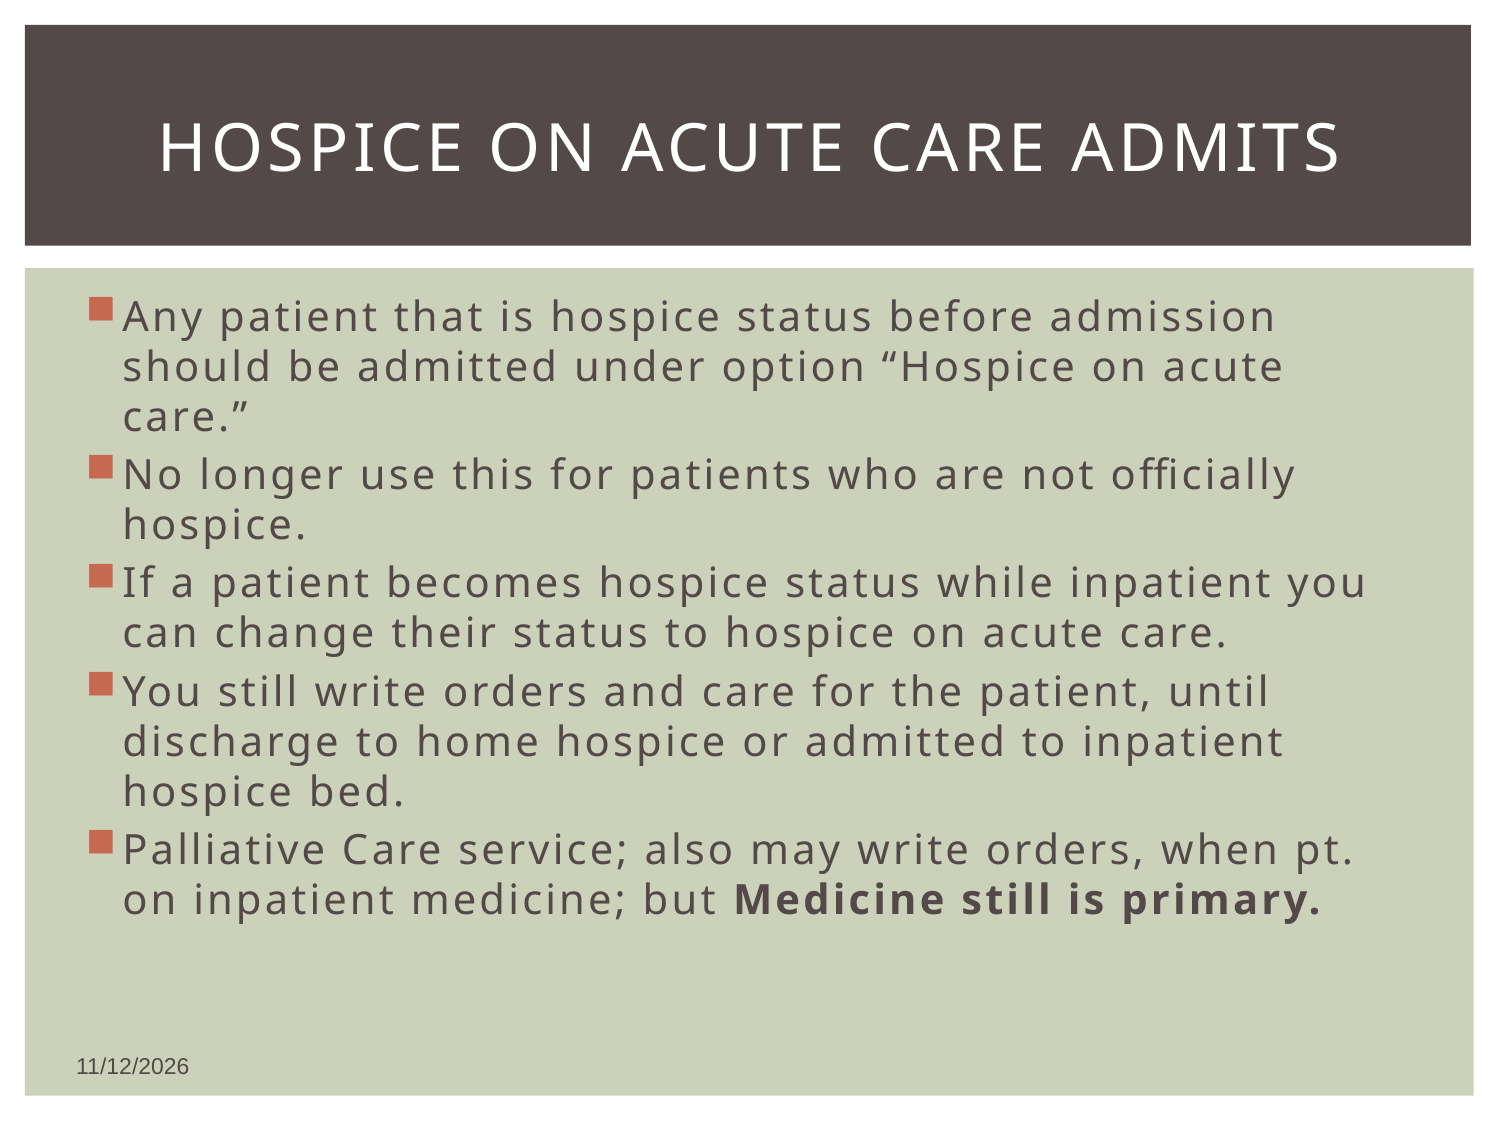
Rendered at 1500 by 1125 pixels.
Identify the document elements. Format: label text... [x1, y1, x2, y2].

list Any patient that is hospice status before admission should be admitted under option “Hospice on acute care.” No longer use this for patients who are not officially hospice. If a patient becomes hospice status while inpatient you can change their status to hospice on acute care. You still write orders and care for the patient, until discharge to home hospice or admitted to inpatient hospice bed. Palliative Care service; also may write orders, when pt. on inpatient medicine; but Medicine still is primary. [62, 282, 1442, 1005]
title Hospice on acute care admits [62, 58, 1438, 232]
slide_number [60, 1042, 411, 1088]
